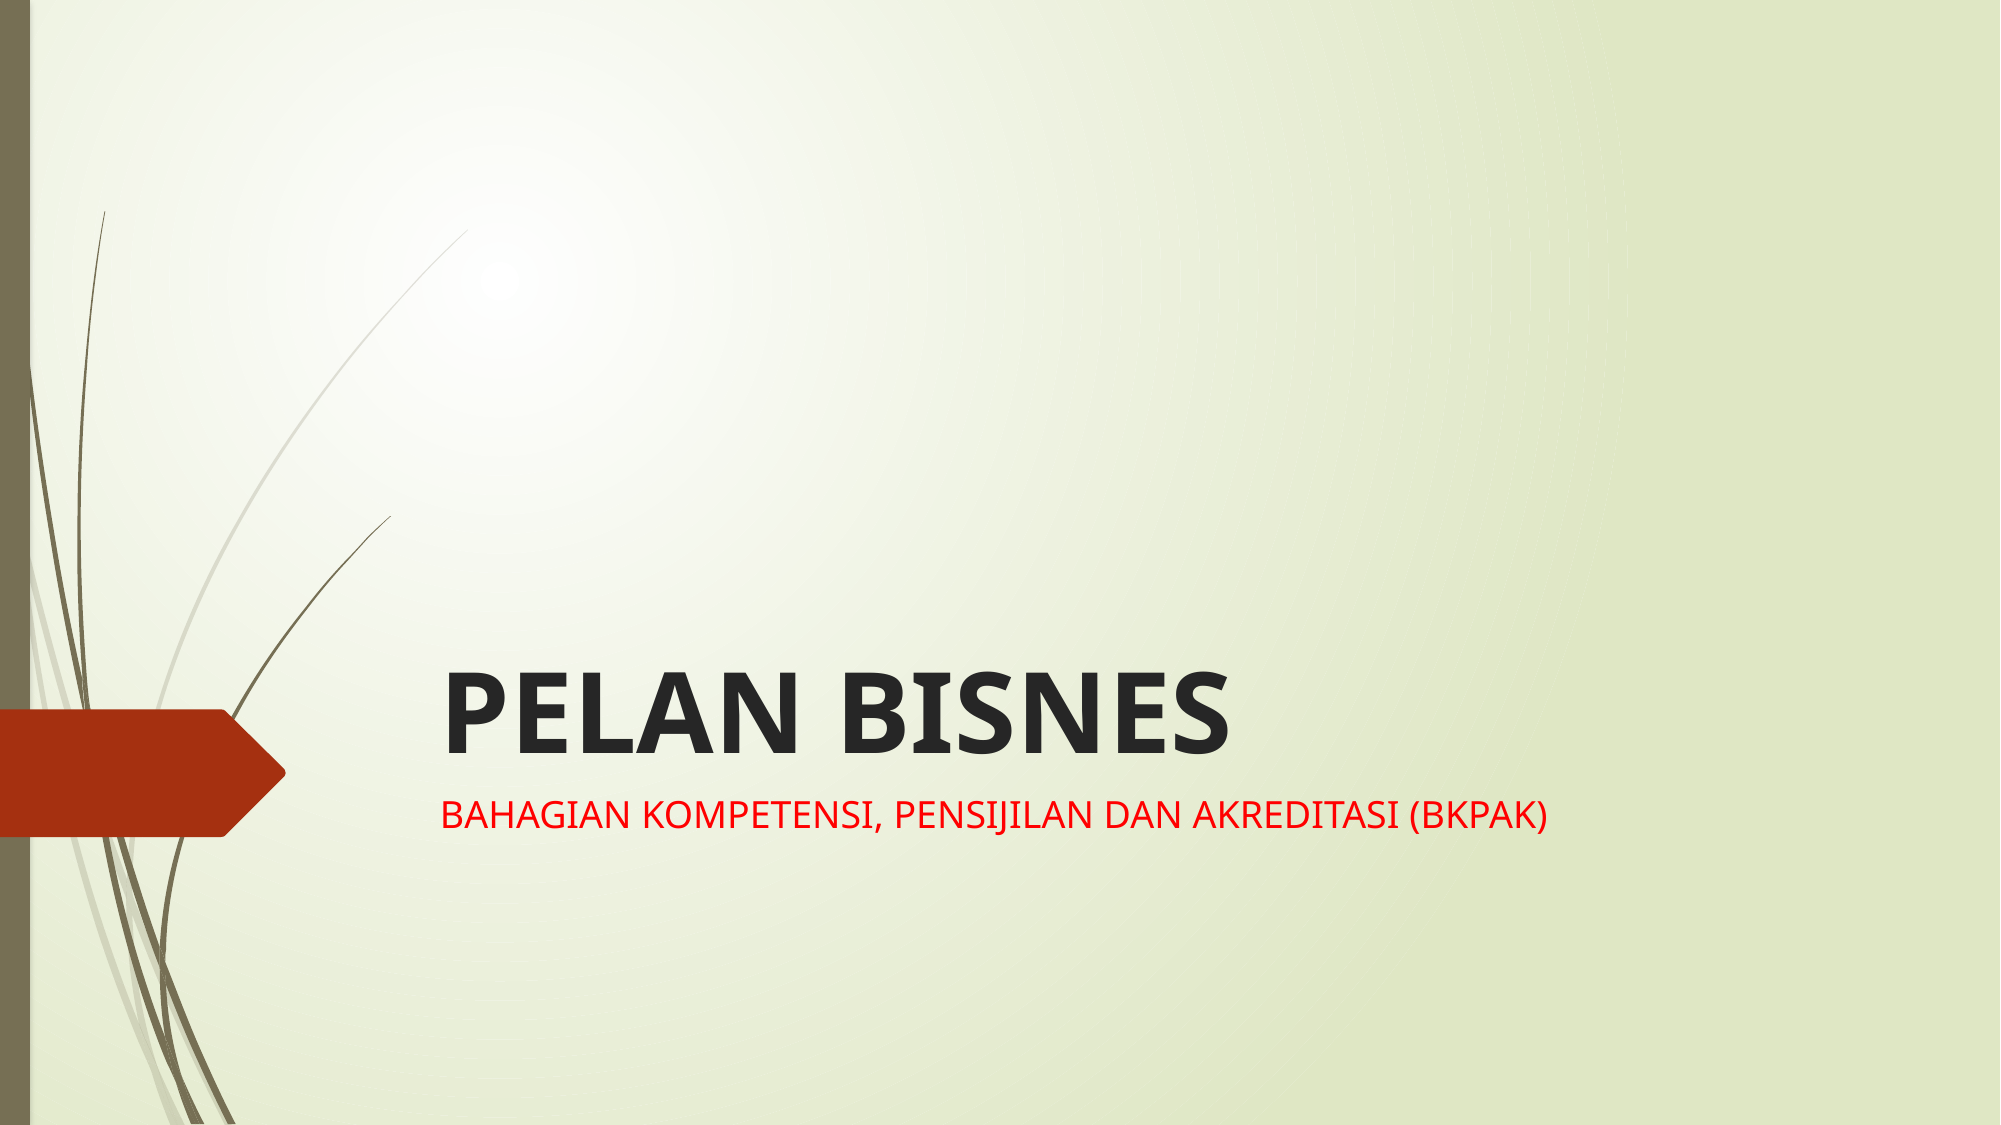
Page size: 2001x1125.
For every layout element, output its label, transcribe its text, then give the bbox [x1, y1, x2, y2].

title PELAN BISNES [424, 412, 1888, 783]
subtitle BAHAGIAN KOMPETENSI, PENSIJILAN DAN AKREDITASI (BKPAK) [424, 783, 1888, 969]
